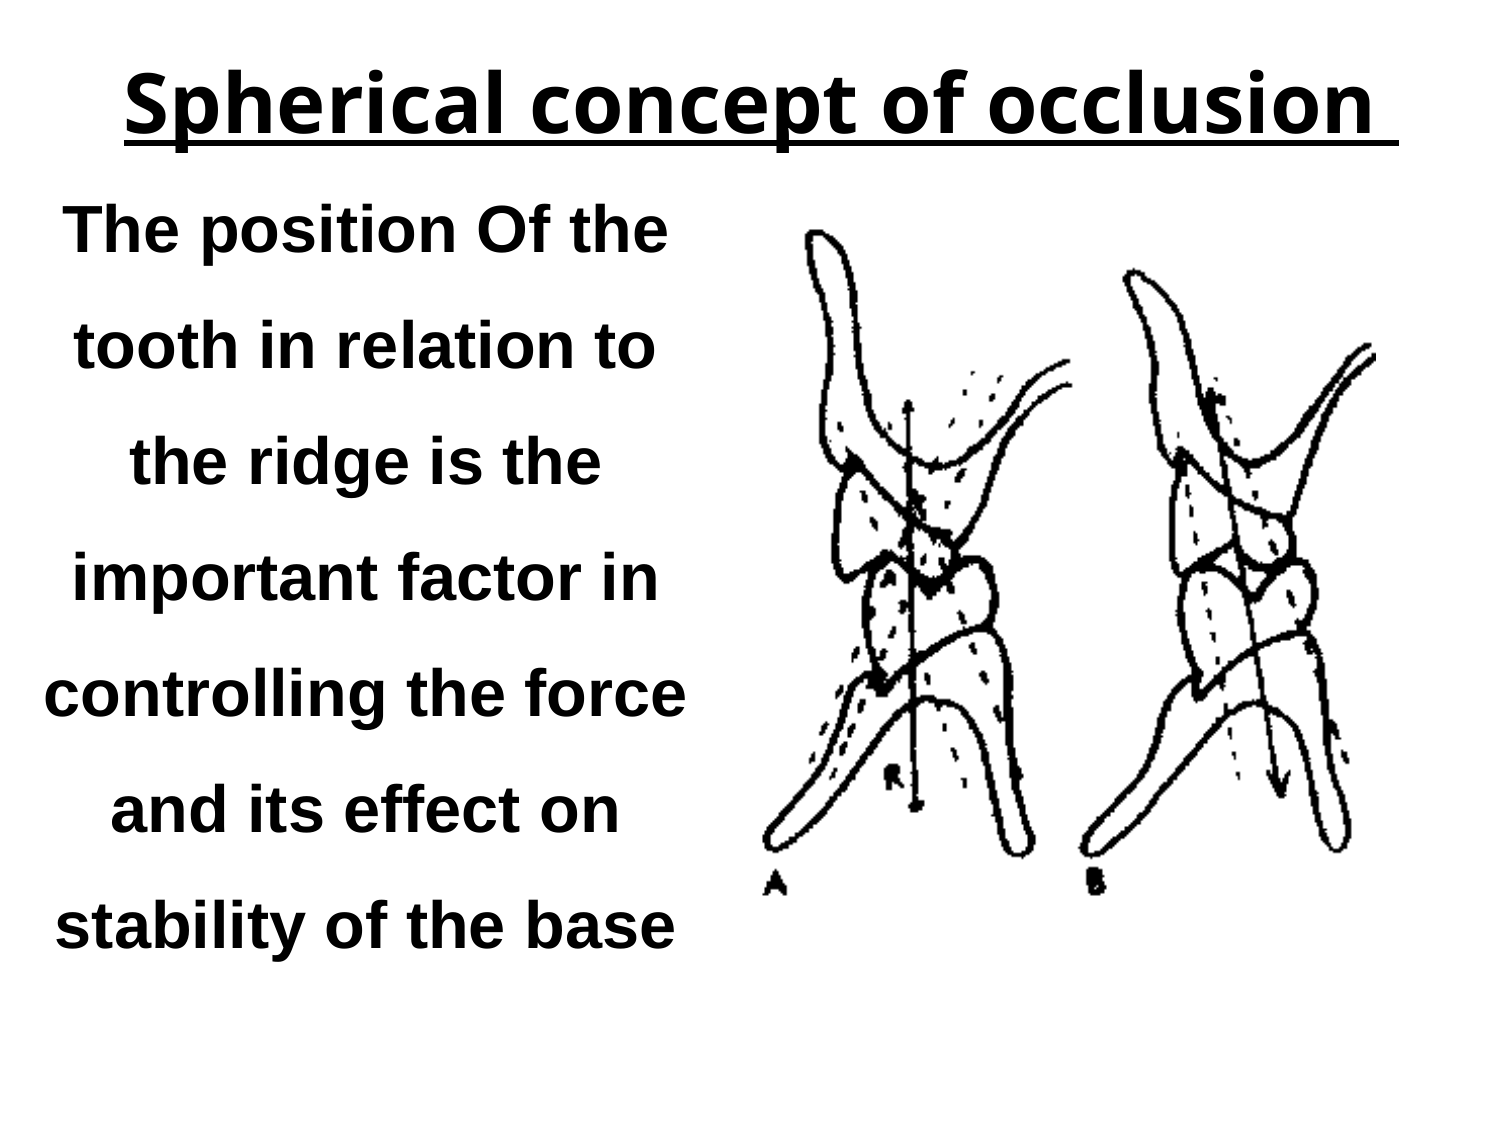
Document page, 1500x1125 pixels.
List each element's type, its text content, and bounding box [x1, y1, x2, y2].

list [761, 220, 1377, 909]
text_box Spherical concept of occlusion [64, 42, 1459, 158]
text_box The position Of the tooth in relation to the ridge is the important factor in controlling the force and its effect on stability of the base [17, 142, 715, 970]
